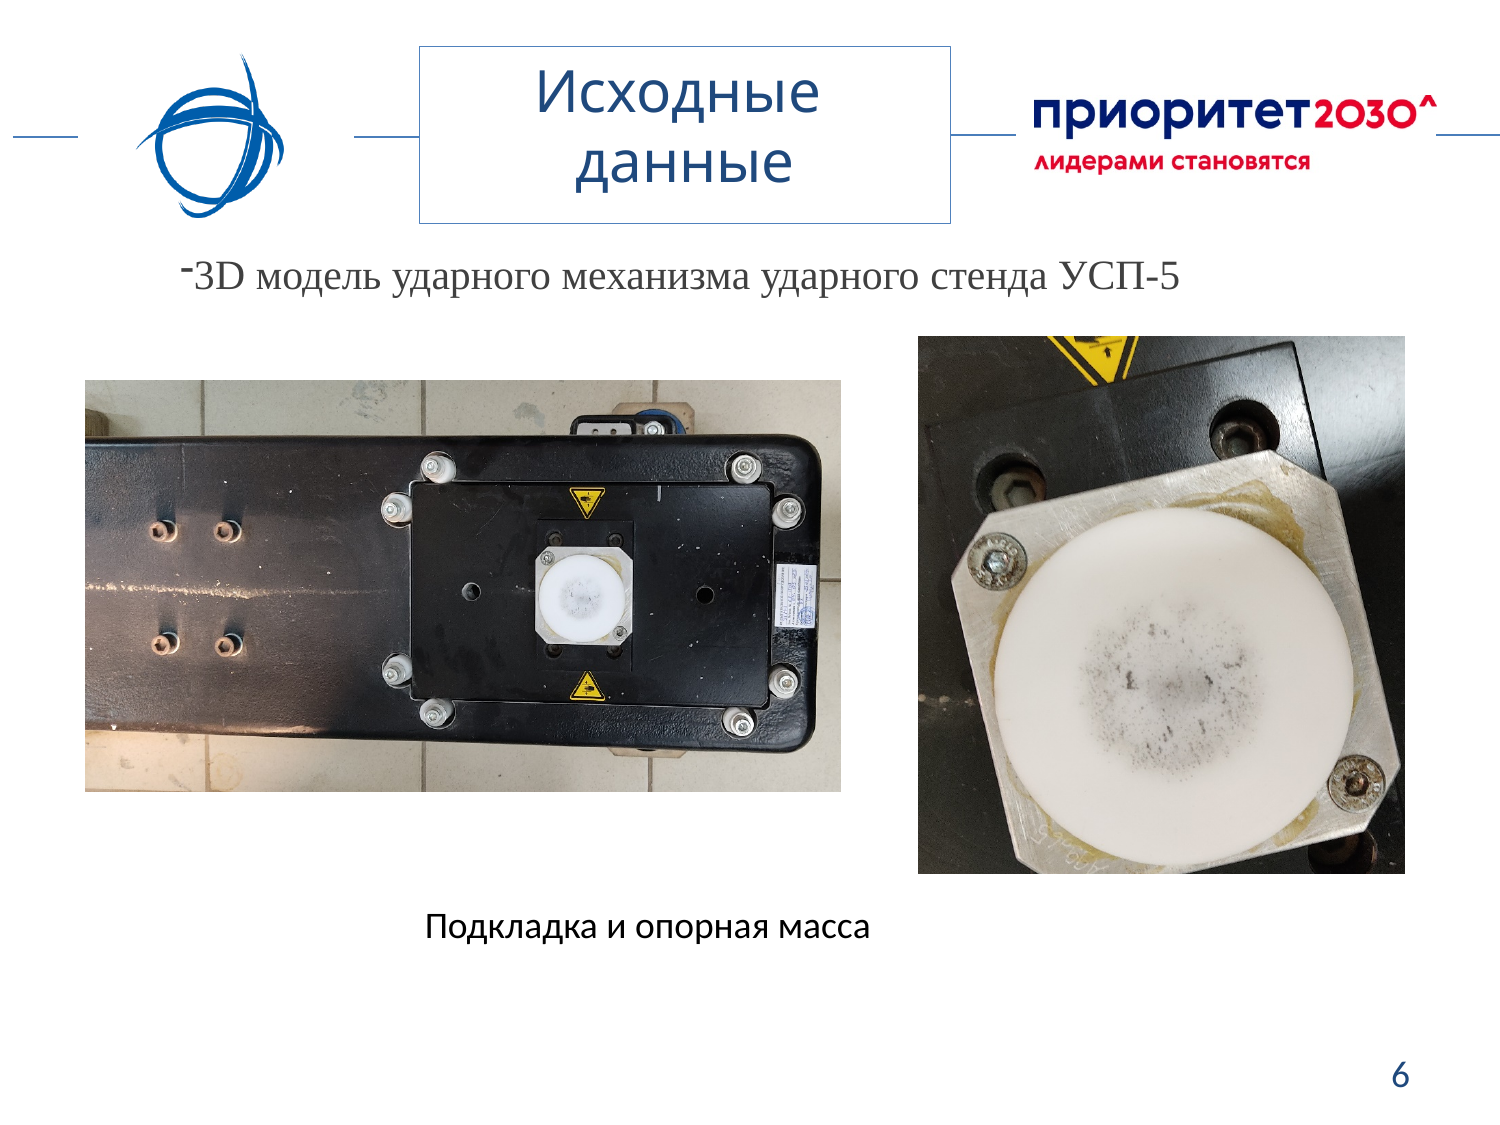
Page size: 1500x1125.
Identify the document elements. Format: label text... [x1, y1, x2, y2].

subtitle Исходные данные [417, 44, 953, 133]
picture [918, 336, 1405, 878]
picture [77, 379, 841, 792]
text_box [308, 134, 1500, 138]
subtitle Исходные данные [417, 146, 953, 226]
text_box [12, 134, 130, 138]
text_box 3D модель ударного механизма ударного стенда УСП-5 [77, 240, 1413, 306]
picture [1034, 138, 1437, 175]
slide_number 6 [1074, 1042, 1425, 1103]
picture [1034, 95, 1437, 134]
text_box Подкладка и опорная масса [410, 893, 895, 953]
picture [135, 52, 303, 218]
